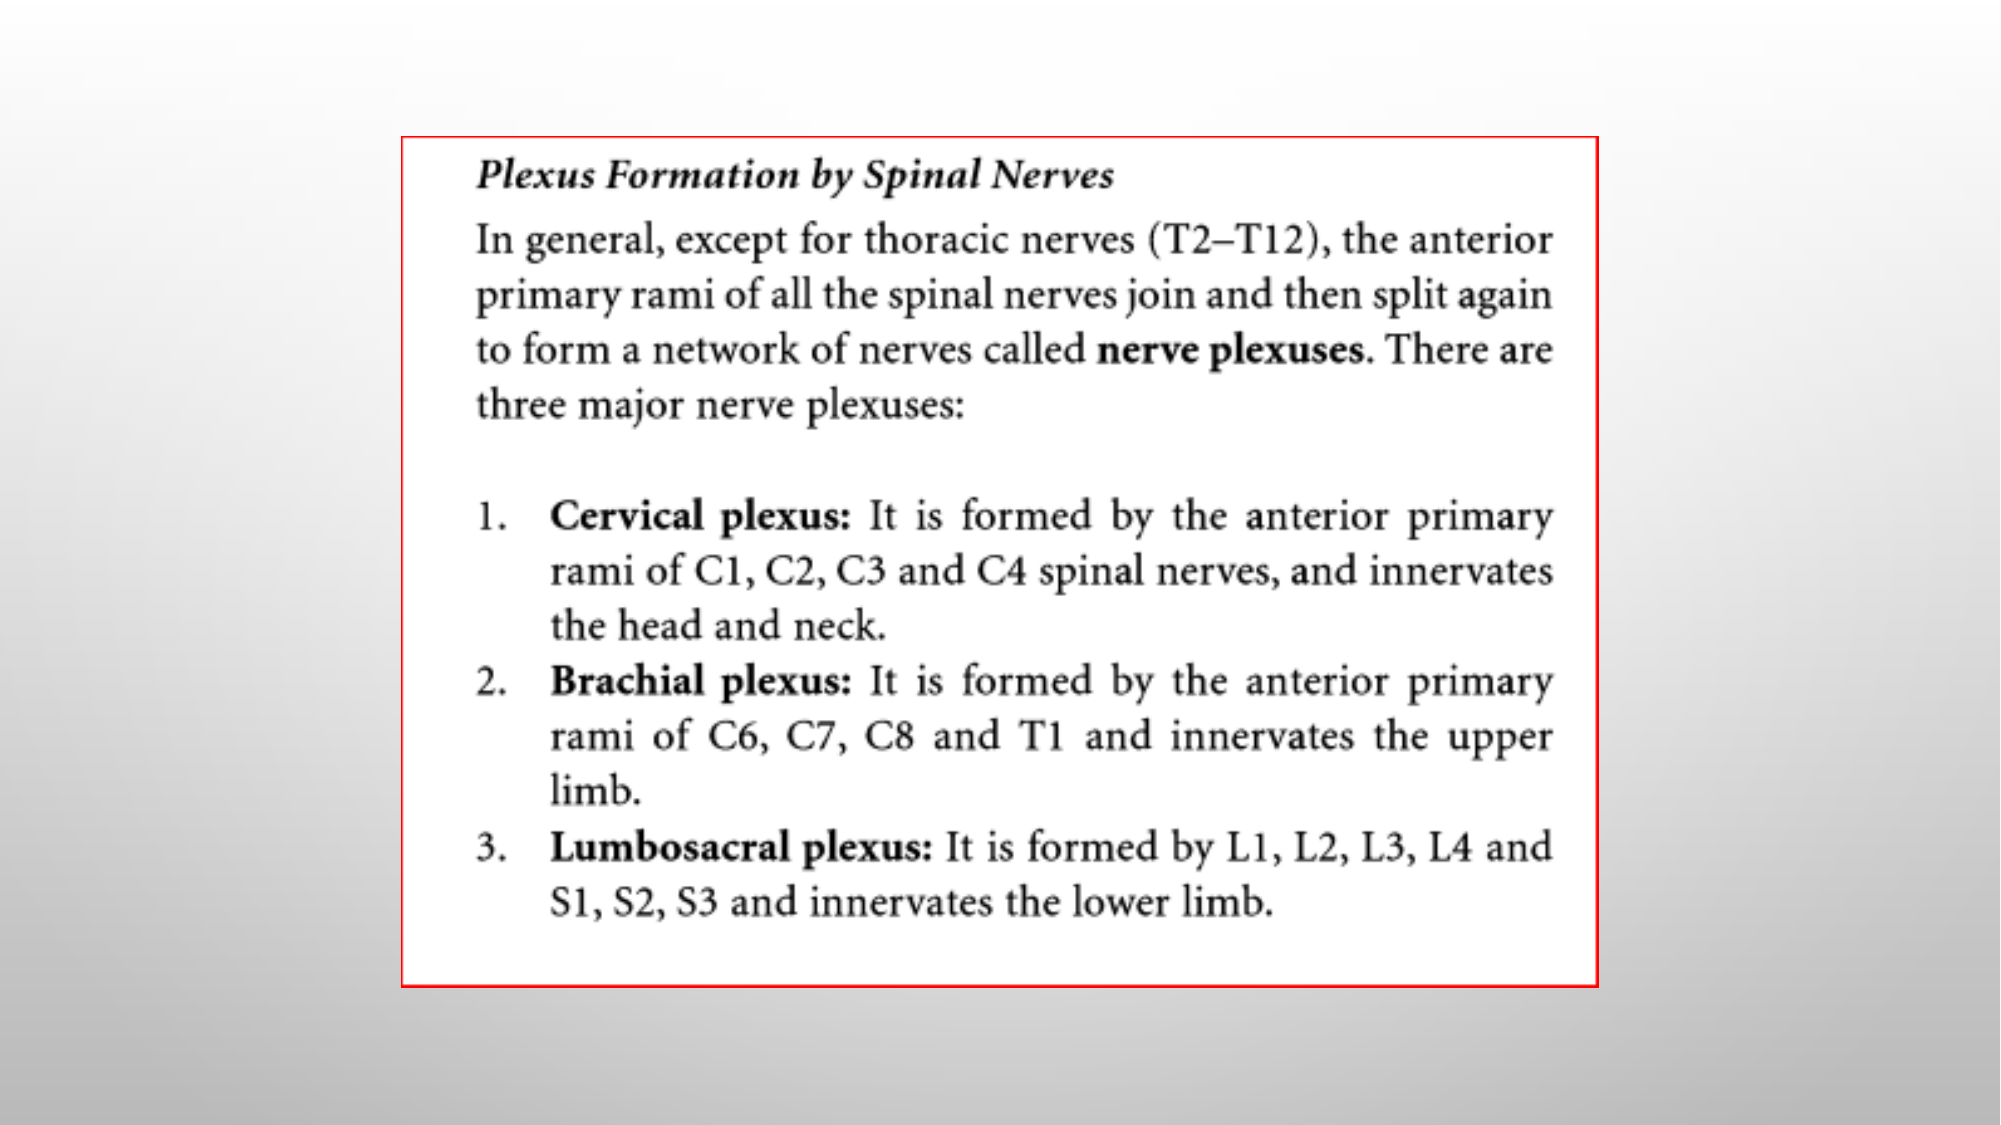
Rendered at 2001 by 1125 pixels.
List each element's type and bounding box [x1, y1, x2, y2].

list [400, 136, 1599, 989]
picture [0, 0, 2000, 1125]
